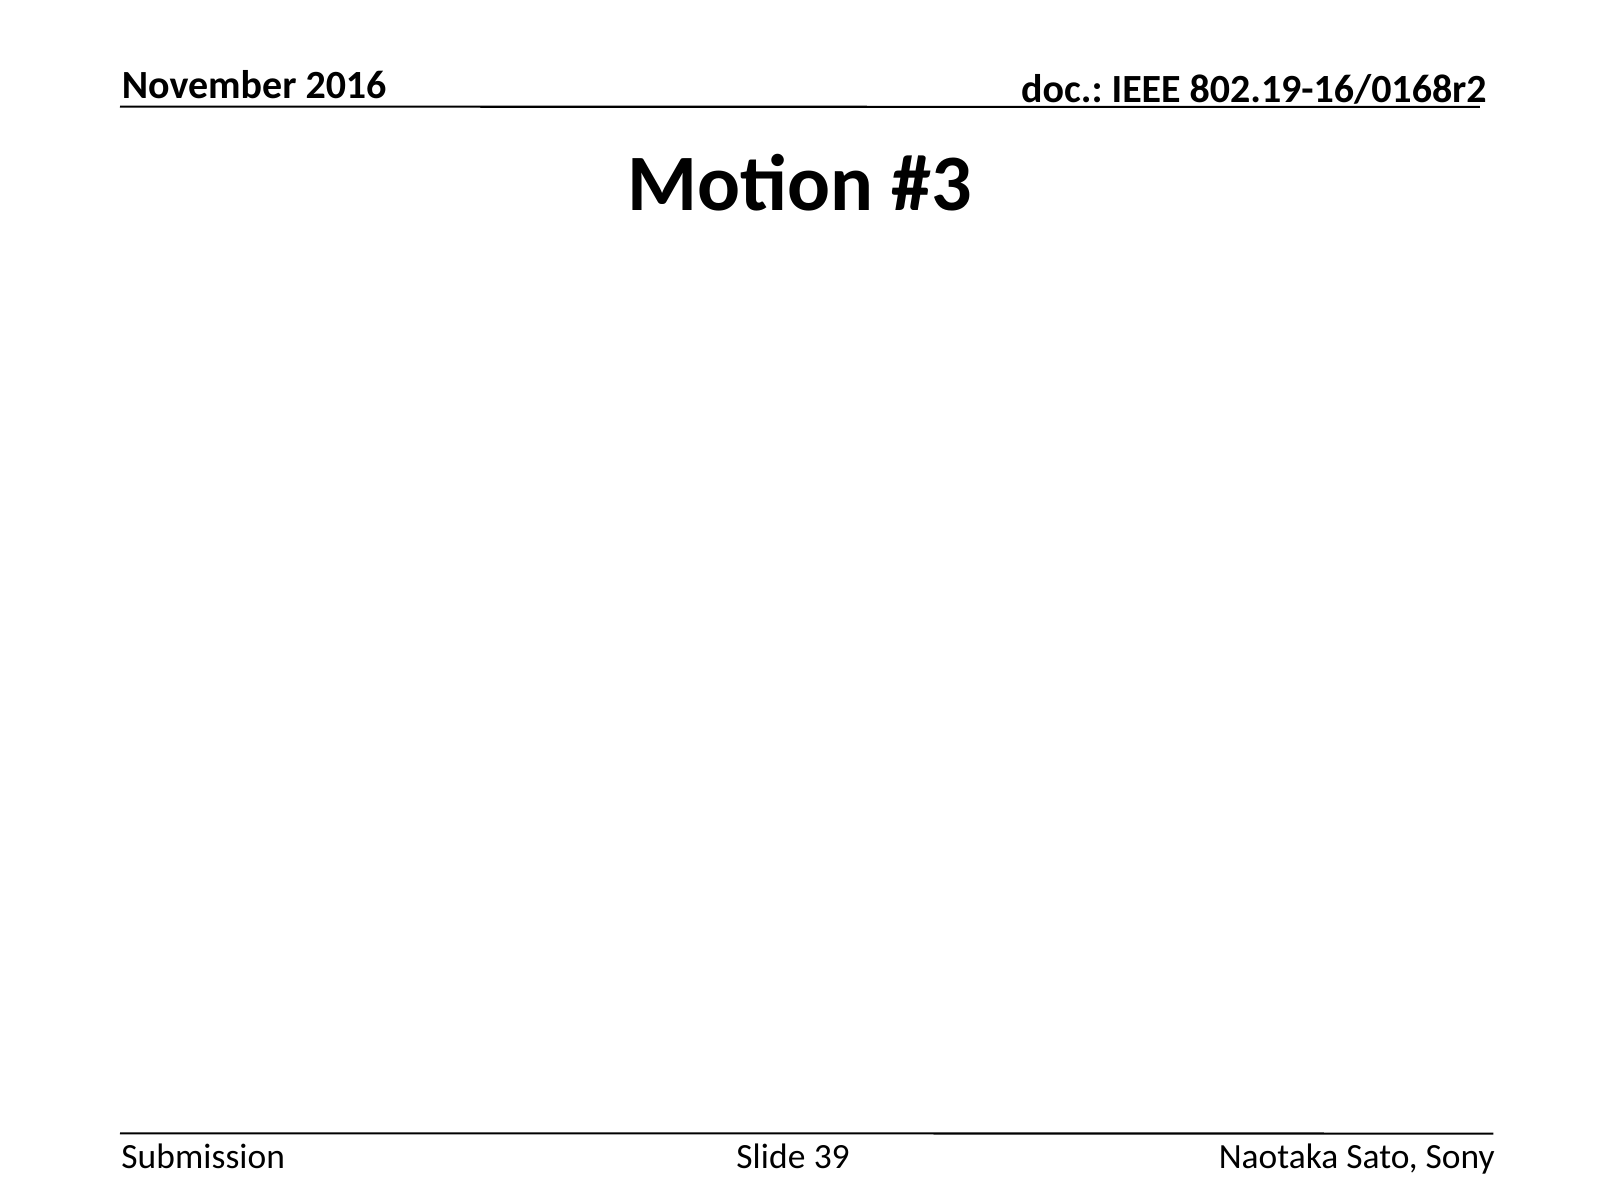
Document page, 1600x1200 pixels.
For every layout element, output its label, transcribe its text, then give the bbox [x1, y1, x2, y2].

footer Naotaka Sato, Sony [937, 1132, 1495, 1174]
title Motion #3 [119, 119, 1480, 238]
slide_number Slide 39 [733, 1132, 854, 1197]
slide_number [121, 58, 451, 107]
